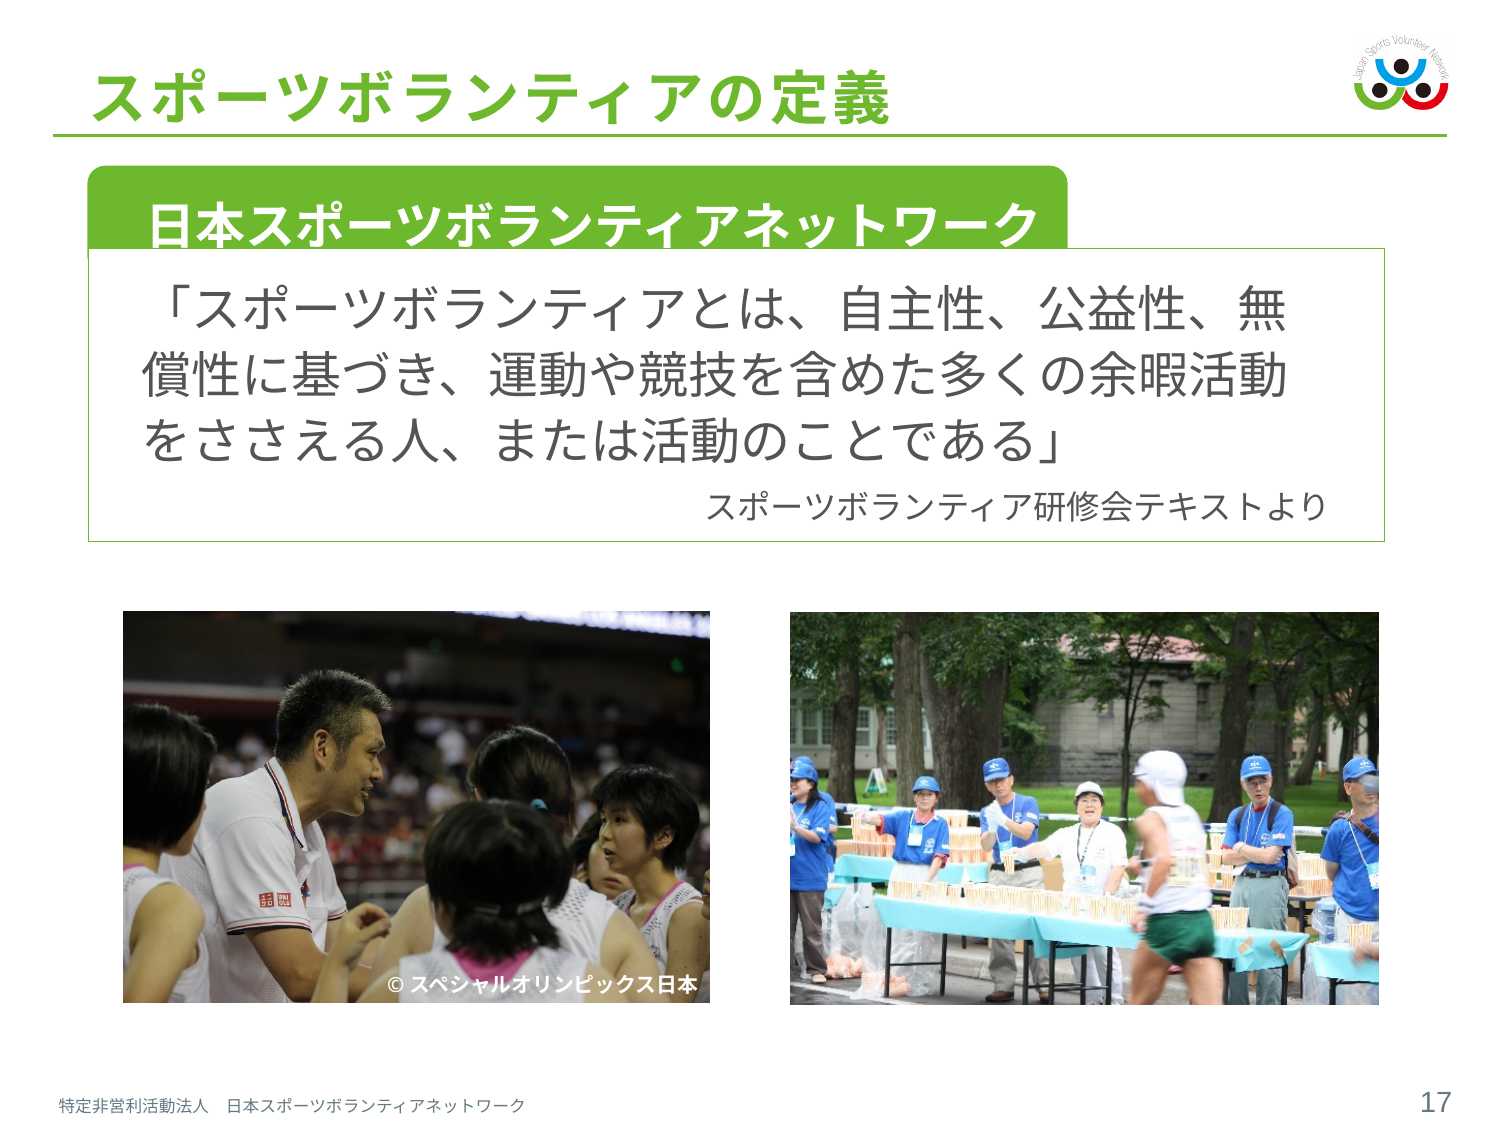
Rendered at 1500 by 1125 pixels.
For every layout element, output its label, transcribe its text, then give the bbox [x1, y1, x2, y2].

title スポーツボランティアの定義 [88, 53, 1276, 132]
picture [1353, 35, 1449, 110]
picture [790, 612, 1379, 1005]
text_box 「スポーツボランティアとは、自主性、公益性、無償性に基づき、運動や競技を含めた多くの余暇活動をささえる人、または活動のことである」 スポーツボランティア研修会テキストより [88, 248, 1385, 542]
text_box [123, 611, 750, 1012]
text_box 日本スポーツボランティアネットワーク [87, 165, 1068, 261]
